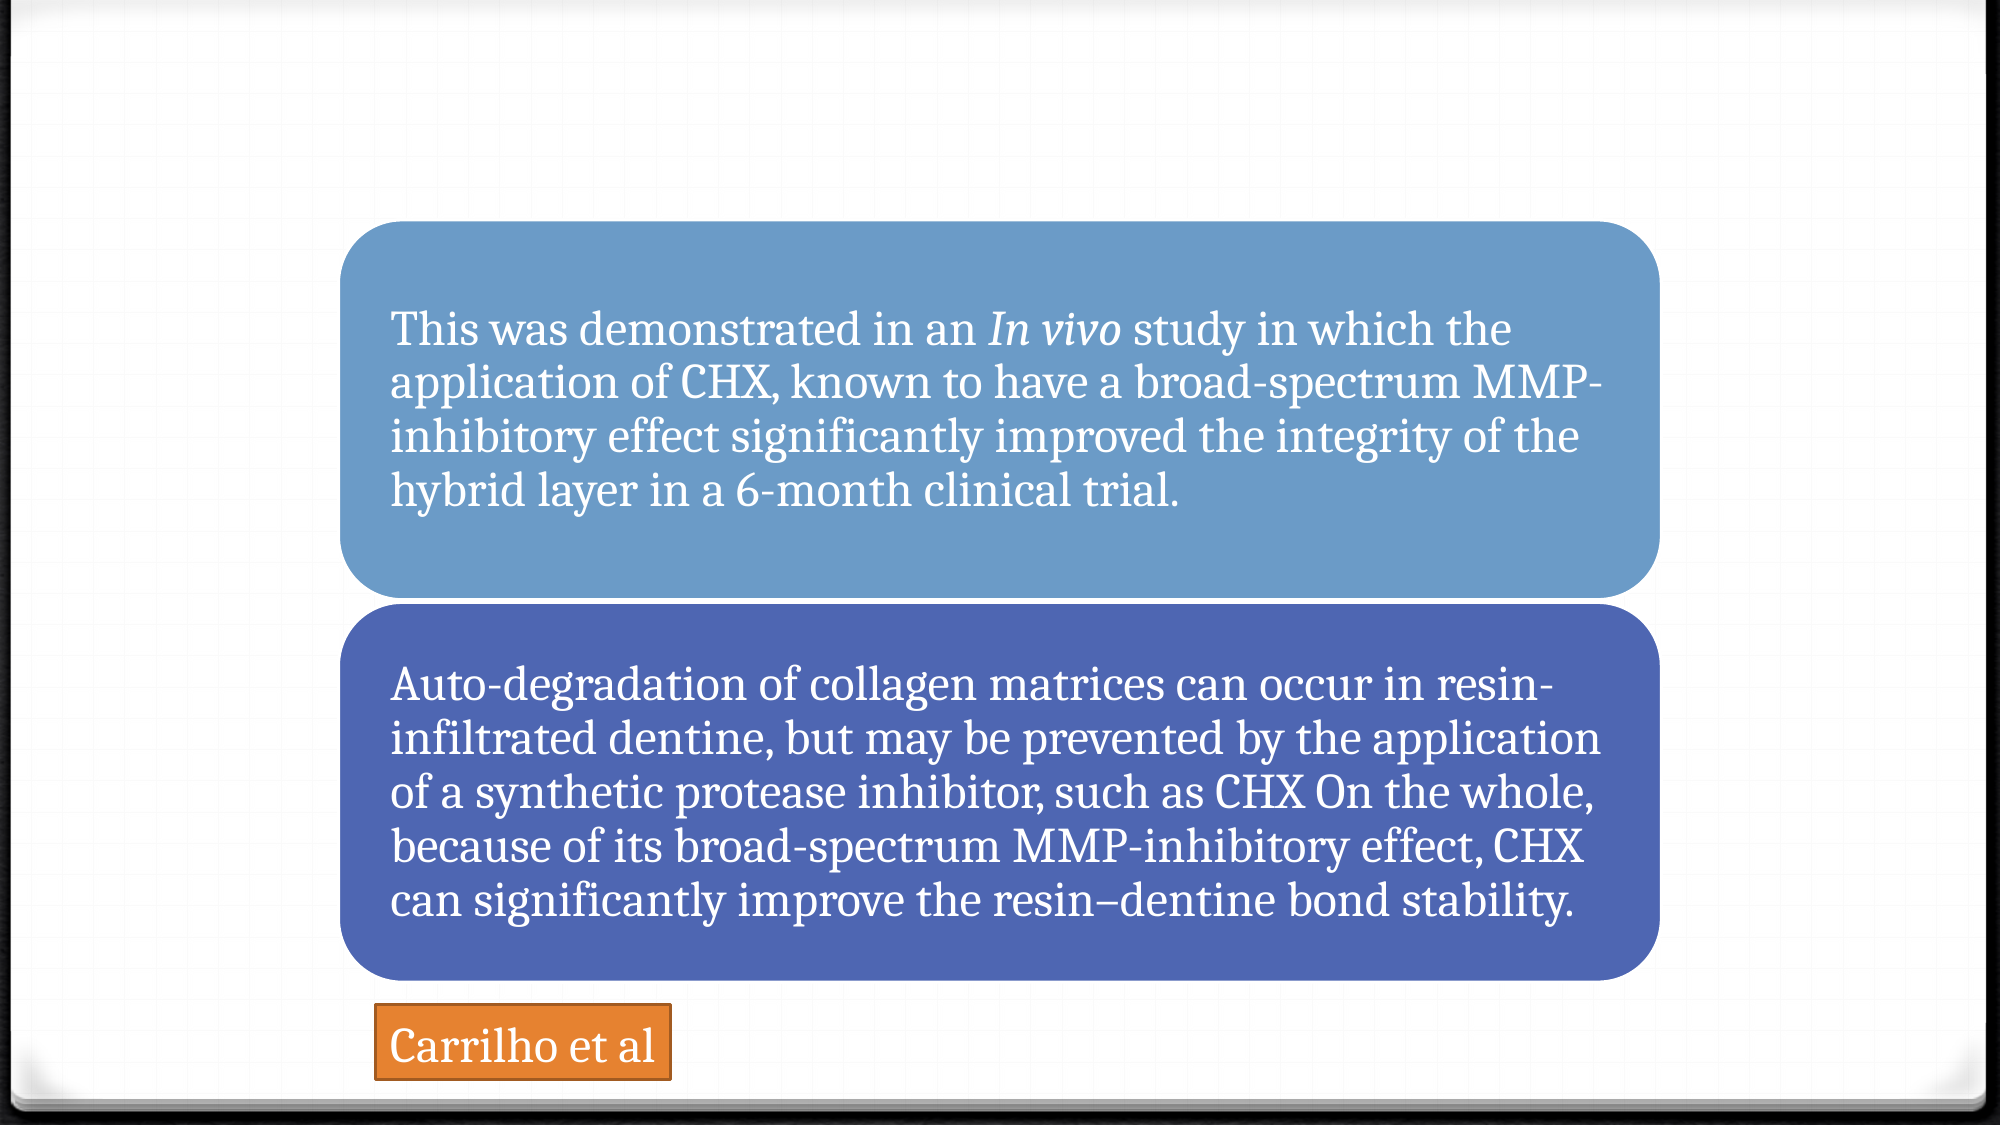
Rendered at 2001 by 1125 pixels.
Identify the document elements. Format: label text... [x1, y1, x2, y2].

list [338, 219, 1662, 983]
text_box Carrilho et al [374, 1003, 672, 1081]
picture [0, 0, 2000, 1125]
